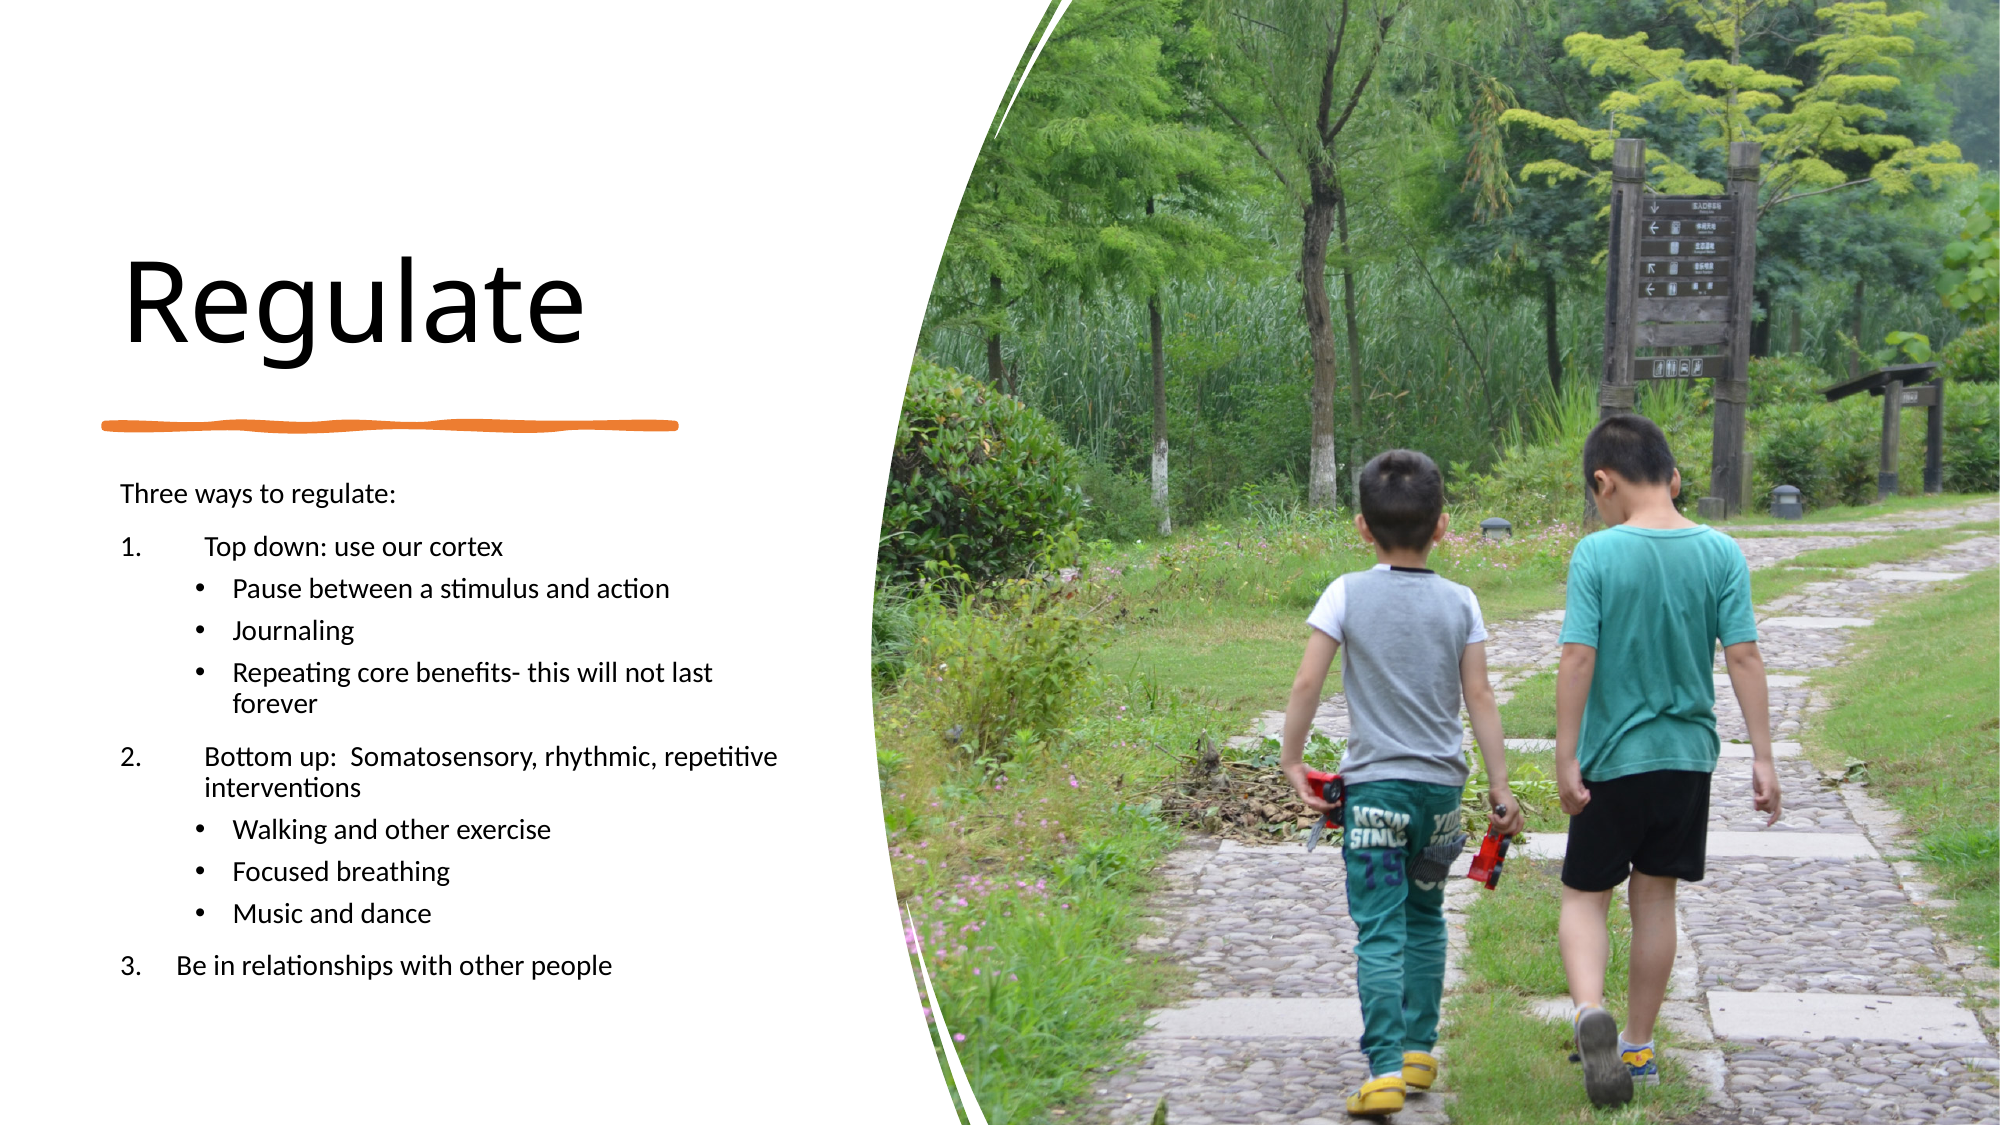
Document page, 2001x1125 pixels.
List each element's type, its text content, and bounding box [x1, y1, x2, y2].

text_box [103, 421, 676, 431]
list Three ways to regulate: Top down: use our cortex Pause between a stimulus and action Journaling Repeating core benefits- this will not last forever Bottom up: Somatosensory, rhythmic, repetitive interventions Walking and other exercise Focused breathing Music and dance Be in relationships with other people [105, 471, 802, 1016]
title Regulate [105, 53, 822, 375]
text_box [0, 0, 871, 1125]
picture [871, 0, 2000, 1125]
